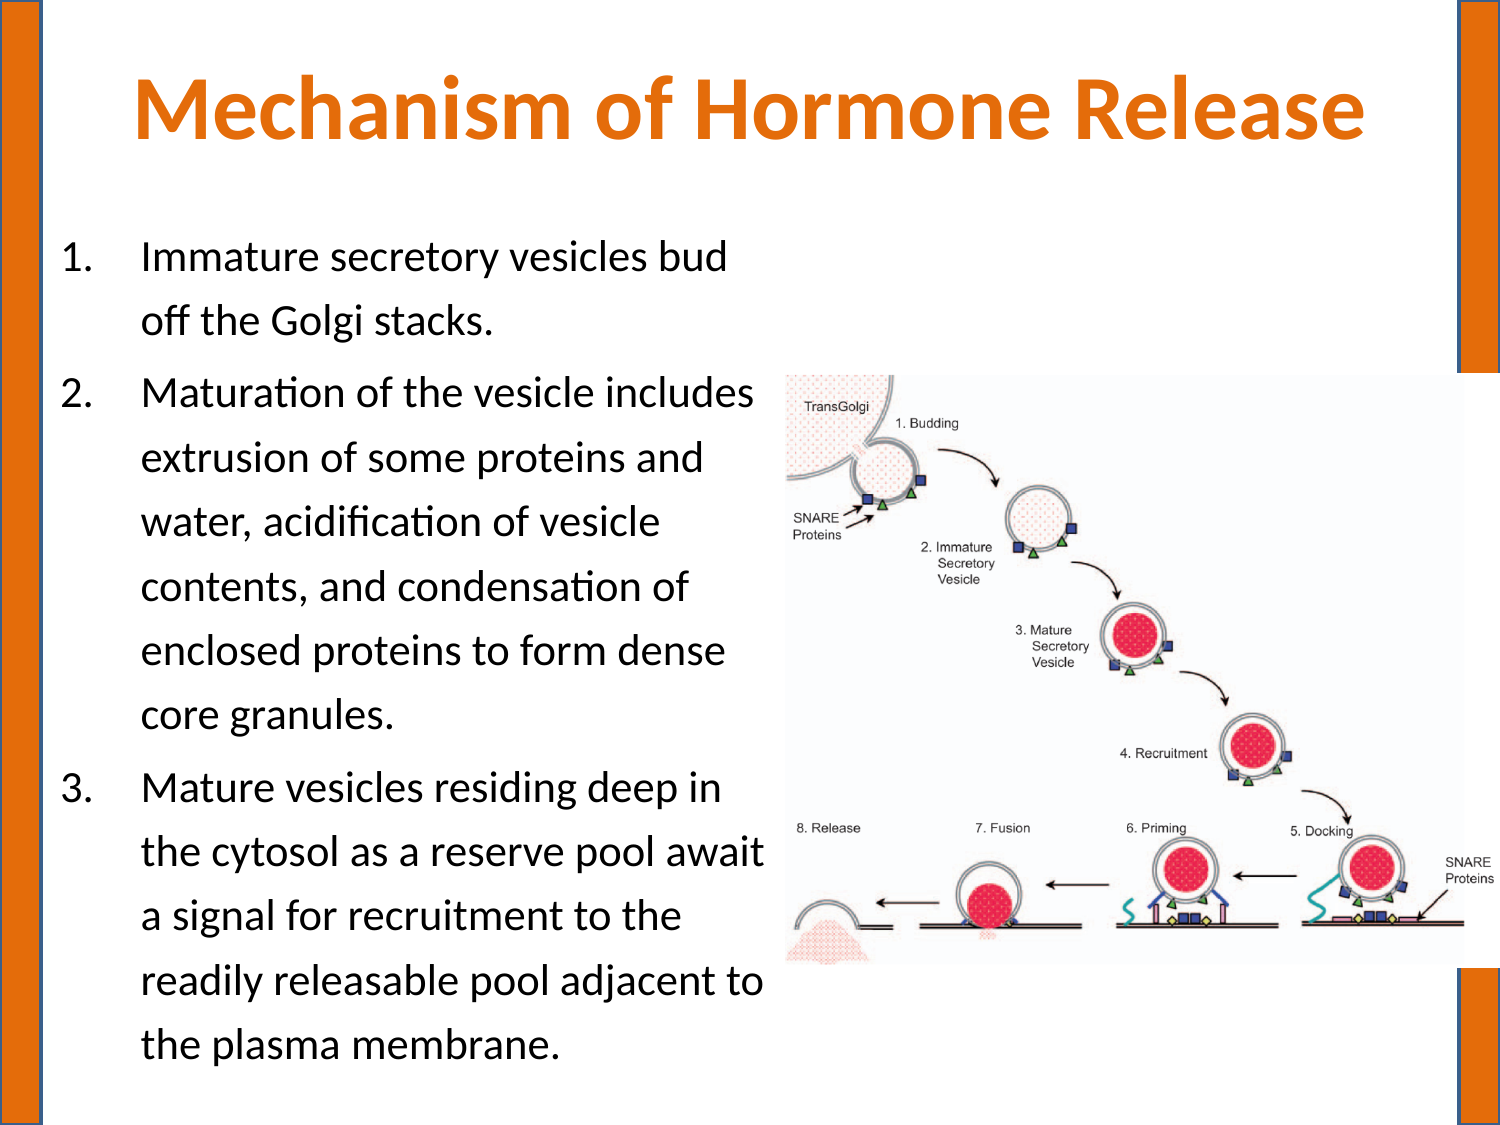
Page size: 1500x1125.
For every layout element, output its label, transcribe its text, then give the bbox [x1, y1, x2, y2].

title Mechanism of Hormone Release [75, 8, 1425, 197]
list Immature secretory vesicles bud off the Golgi stacks. Maturation of the vesicle includes extrusion of some proteins and water, acidification of vesicle contents, and condensation of enclosed proteins to form dense core granules. Mature vesicles residing deep in the cytosol as a reserve pool await a signal for recruitment to the readily releasable pool adjacent to the plasma membrane. [44, 208, 801, 1094]
picture [785, 373, 1500, 968]
